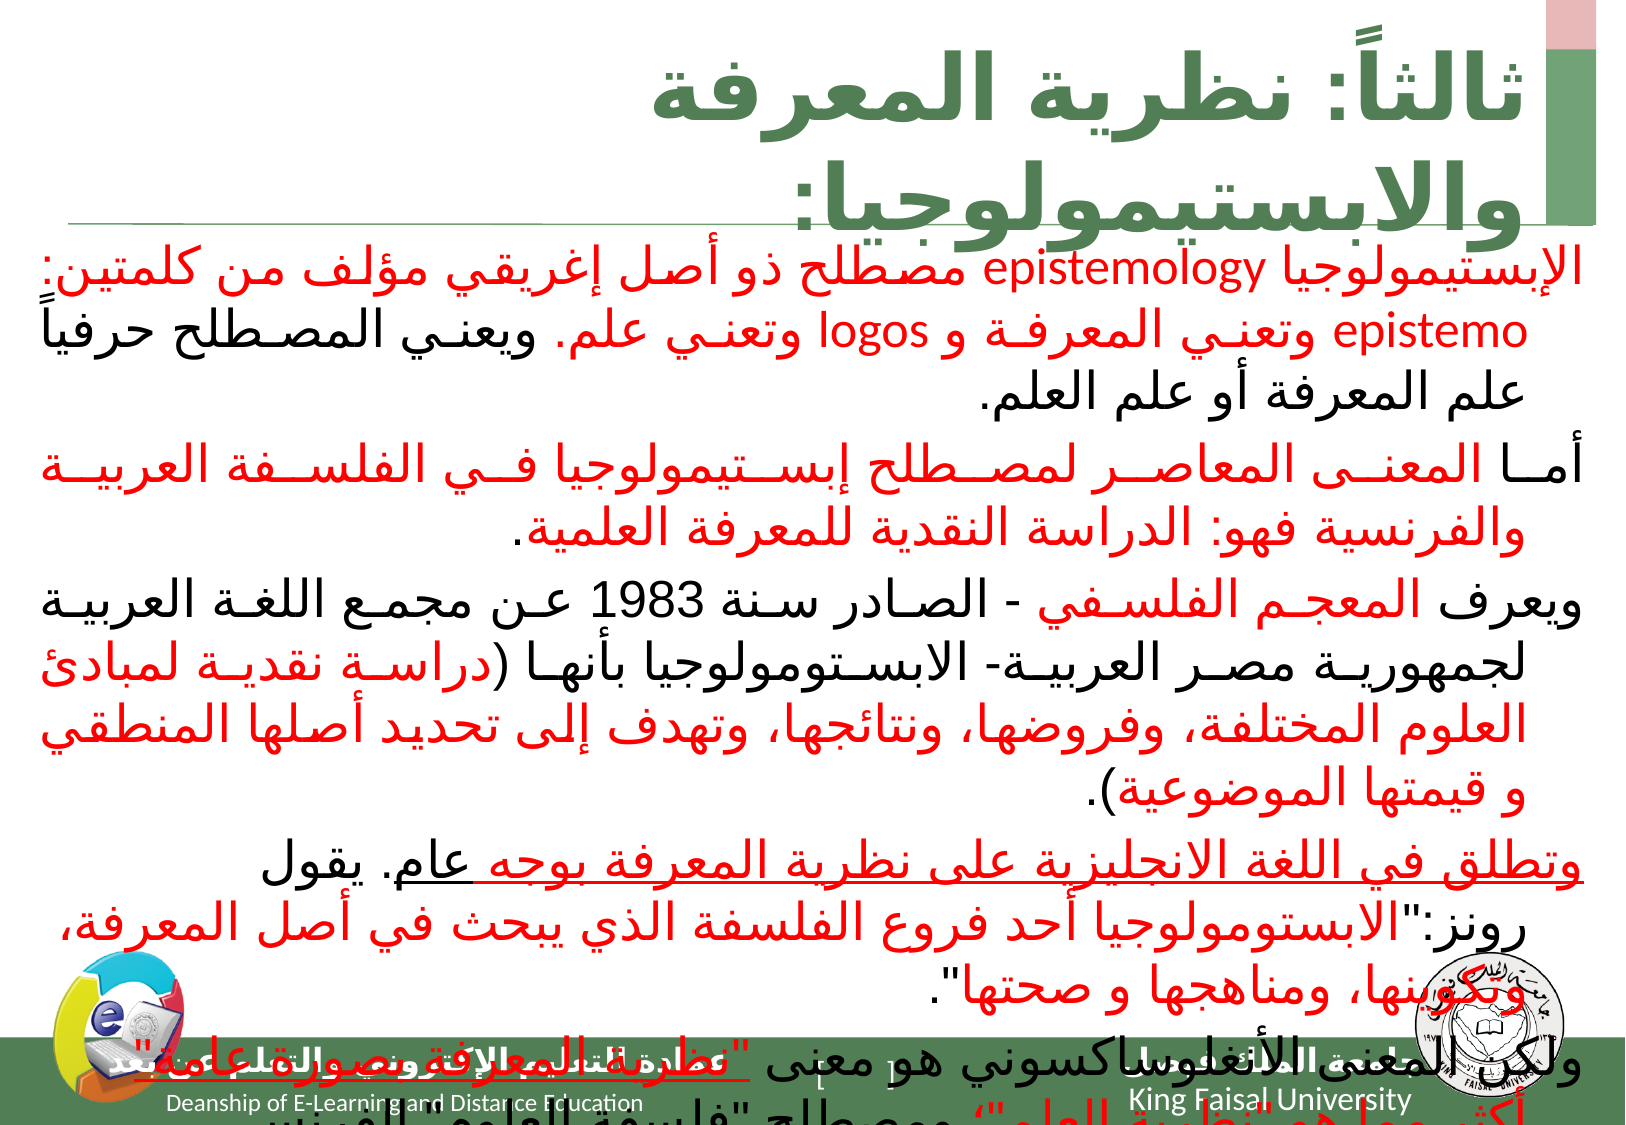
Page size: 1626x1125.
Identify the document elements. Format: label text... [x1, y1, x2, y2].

picture [1412, 1006, 1567, 1100]
picture [50, 1006, 188, 1104]
list الإبستيمولوجيا epistemology مصطلح ذو أصل إغريقي مؤلف من كلمتين: epistemo وتعني المعرفة و logos وتعني علم. ويعني المصطلح حرفياً علم المعرفة أو علم العلم. أما المعنى المعاصر لمصطلح إبستيمولوجيا في الفلسفة العربية والفرنسية فهو: الدراسة النقدية للمعرفة العلمية. ويعرف المعجم الفلسفي - الصادر سنة 1983 عن مجمع اللغة العربية لجمهورية مصر العربية- الابستومولوجيا بأنها (دراسة نقدية لمبادئ العلوم المختلفة، وفروضها، ونتائجها، وتهدف إلى تحديد أصلها المنطقي و قيمتها الموضوعية). وتطلق في اللغة الانجليزية على نظرية المعرفة بوجه عام. يقول رونز:"الابستومولوجيا أحد فروع الفلسفة الذي يبحث في أصل المعرفة، وتكوينها، ومناهجها و صحتها". ولكن المعنى الأنغلوساكسوني هو معنى "نظرية المعرفة بصورة عامة" أكثر مما هو "نظرية العلم"؛ ومصطلح "فلسفة العلوم" الفرنسي، يستخدم مرادفاً للإبستومولوجيا استخداماً شائعاً. [24, 224, 1601, 1006]
title ثالثاً: نظرية المعرفة والابستيمولوجيا: [80, 44, 1544, 224]
picture [170, 1097, 178, 1104]
